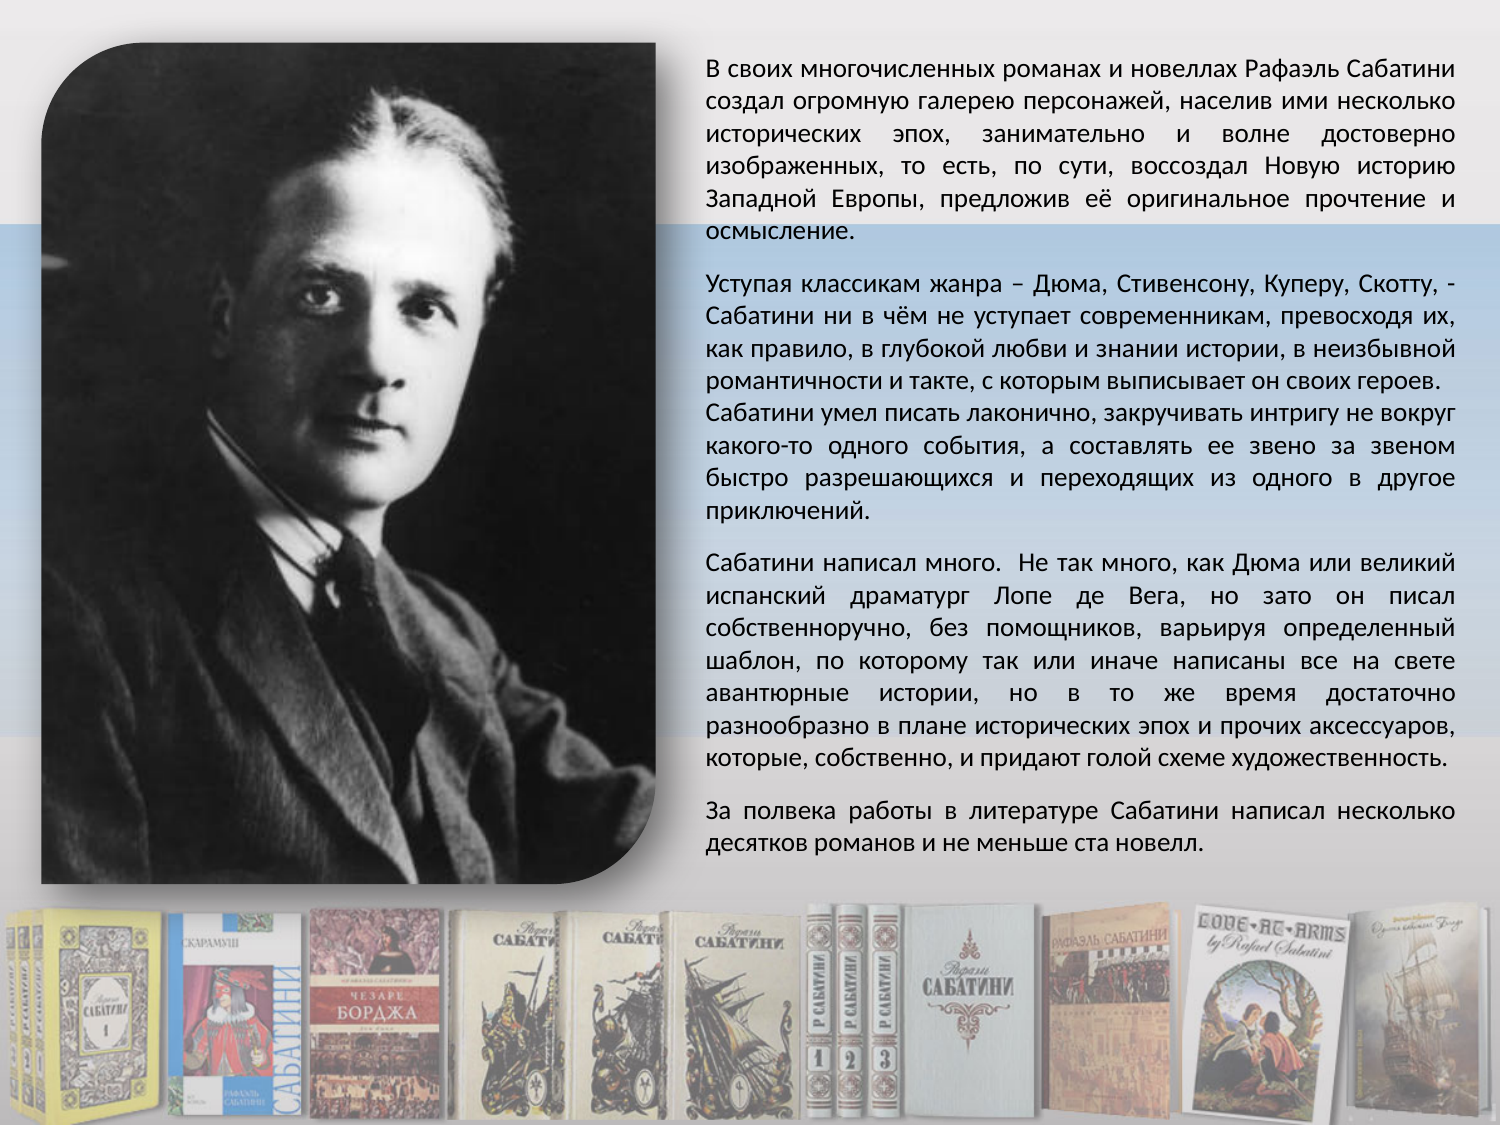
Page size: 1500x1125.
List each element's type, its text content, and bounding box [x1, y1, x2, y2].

picture [0, 0, 1500, 1125]
text_box В своих многочисленных романах и новеллах Рафаэль Сабатини создал огромную галерею персонажей, населив ими несколько исторических эпох, занимательно и волне достоверно изображенных, то есть, по сути, воссоздал Новую историю Западной Европы, предложив её оригинальное прочтение и осмысление. Уступая классикам жанра – Дюма, Стивенсону, Куперу, Скотту, - Сабатини ни в чём не уступает современникам, превосходя их, как правило, в глубокой любви и знании истории, в неизбывной романтичности и такте, с которым выписывает он своих героев. Сабатини умел писать лаконично, закручивать интригу не вокруг какого-то одного события, а составлять ее звено за звеном быстро разрешающихся и переходящих из одного в другое приключений. Сабатини написал много. Не так много, как Дюма или великий испанский драматург Лопе де Вега, но зато он писал собственноручно, без помощников, варьируя определенный шаблон, по которому так или иначе написаны все на свете авантюрные истории, но в то же время достаточно разнообразно в плане исторических эпох и прочих аксессуаров, которые, собственно, и придают голой схеме художественность. За полвека работы в литературе Сабатини написал несколько десятков романов и не меньше ста новелл. [690, 42, 1471, 865]
